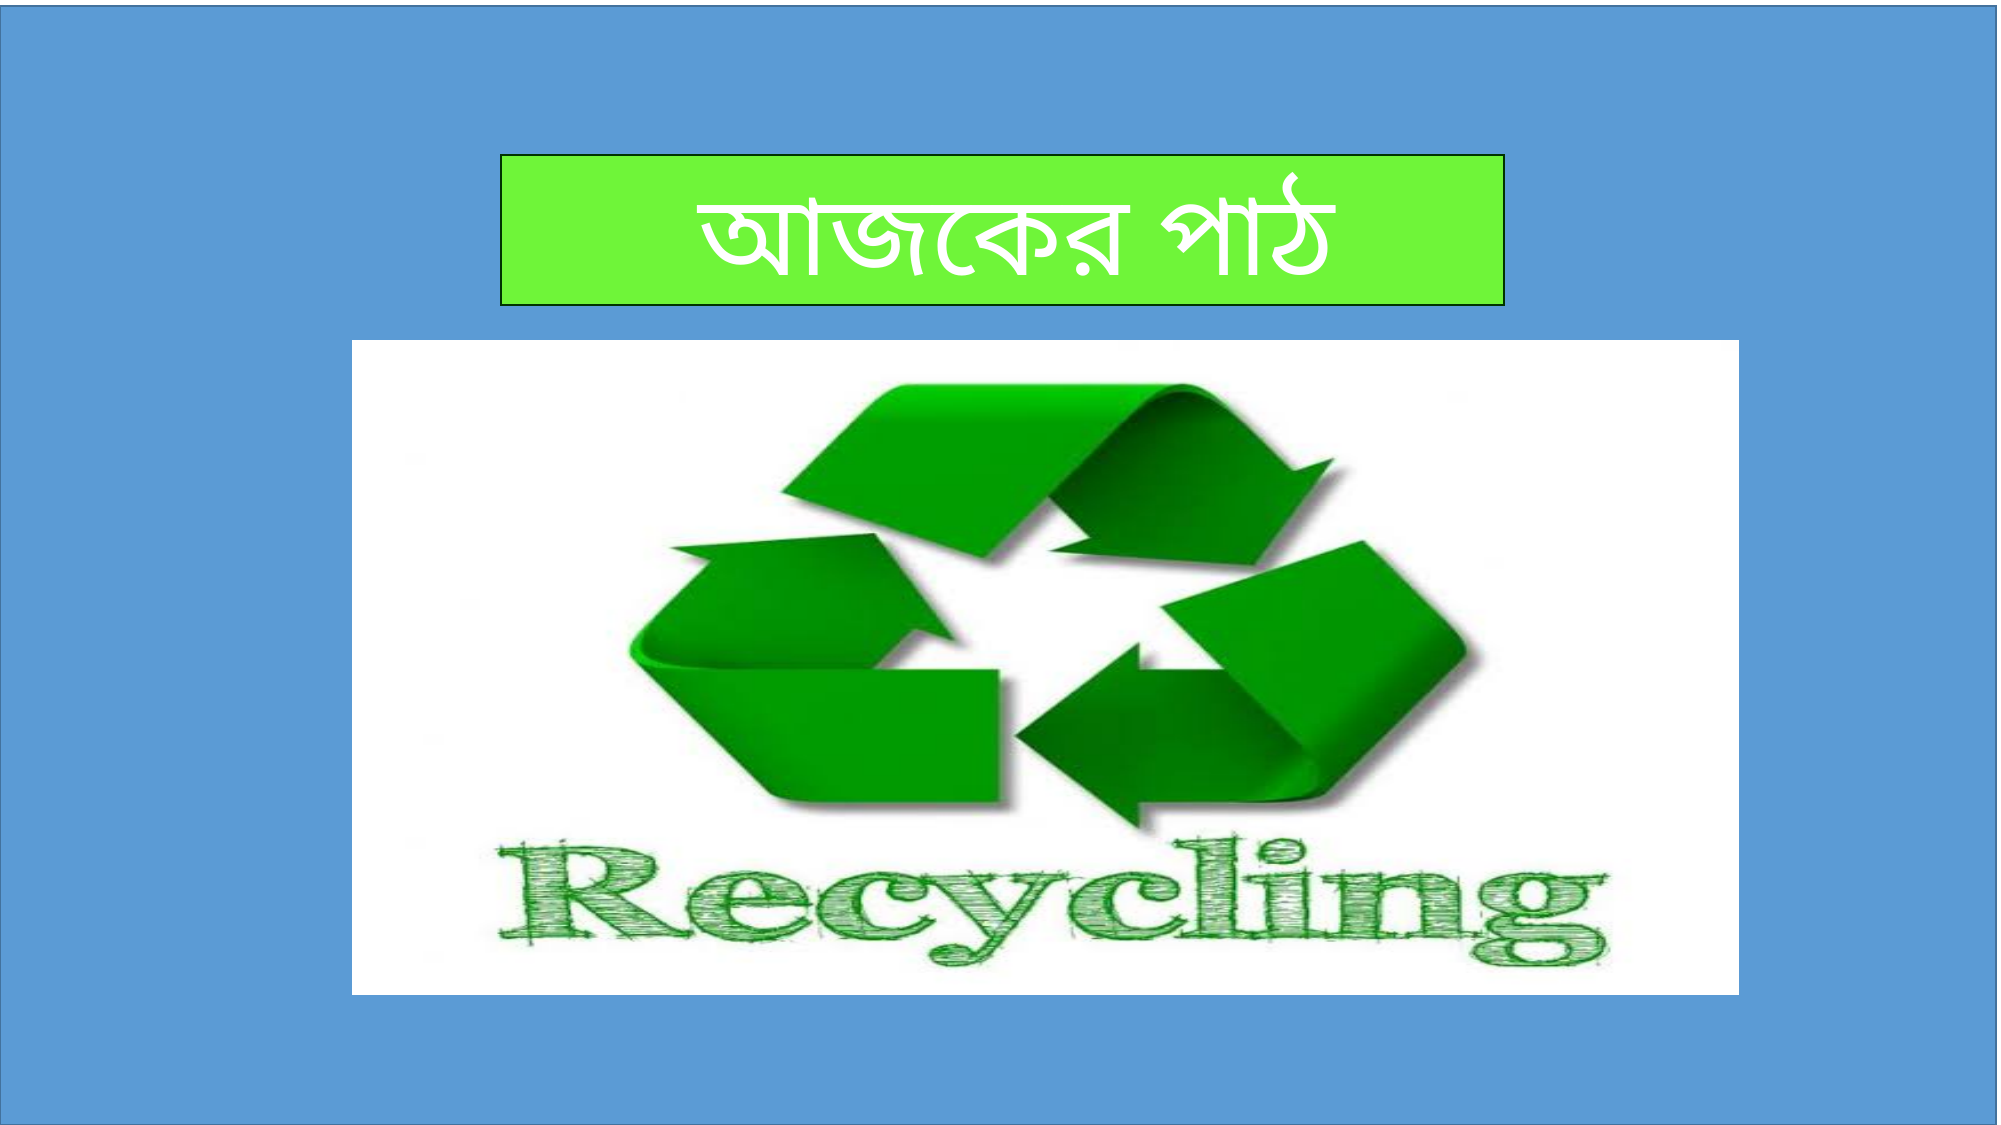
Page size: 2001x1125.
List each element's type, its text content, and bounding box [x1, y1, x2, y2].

picture [352, 340, 1739, 995]
text_box [0, 5, 1997, 1125]
text_box আজকের পাঠ [500, 155, 1505, 305]
